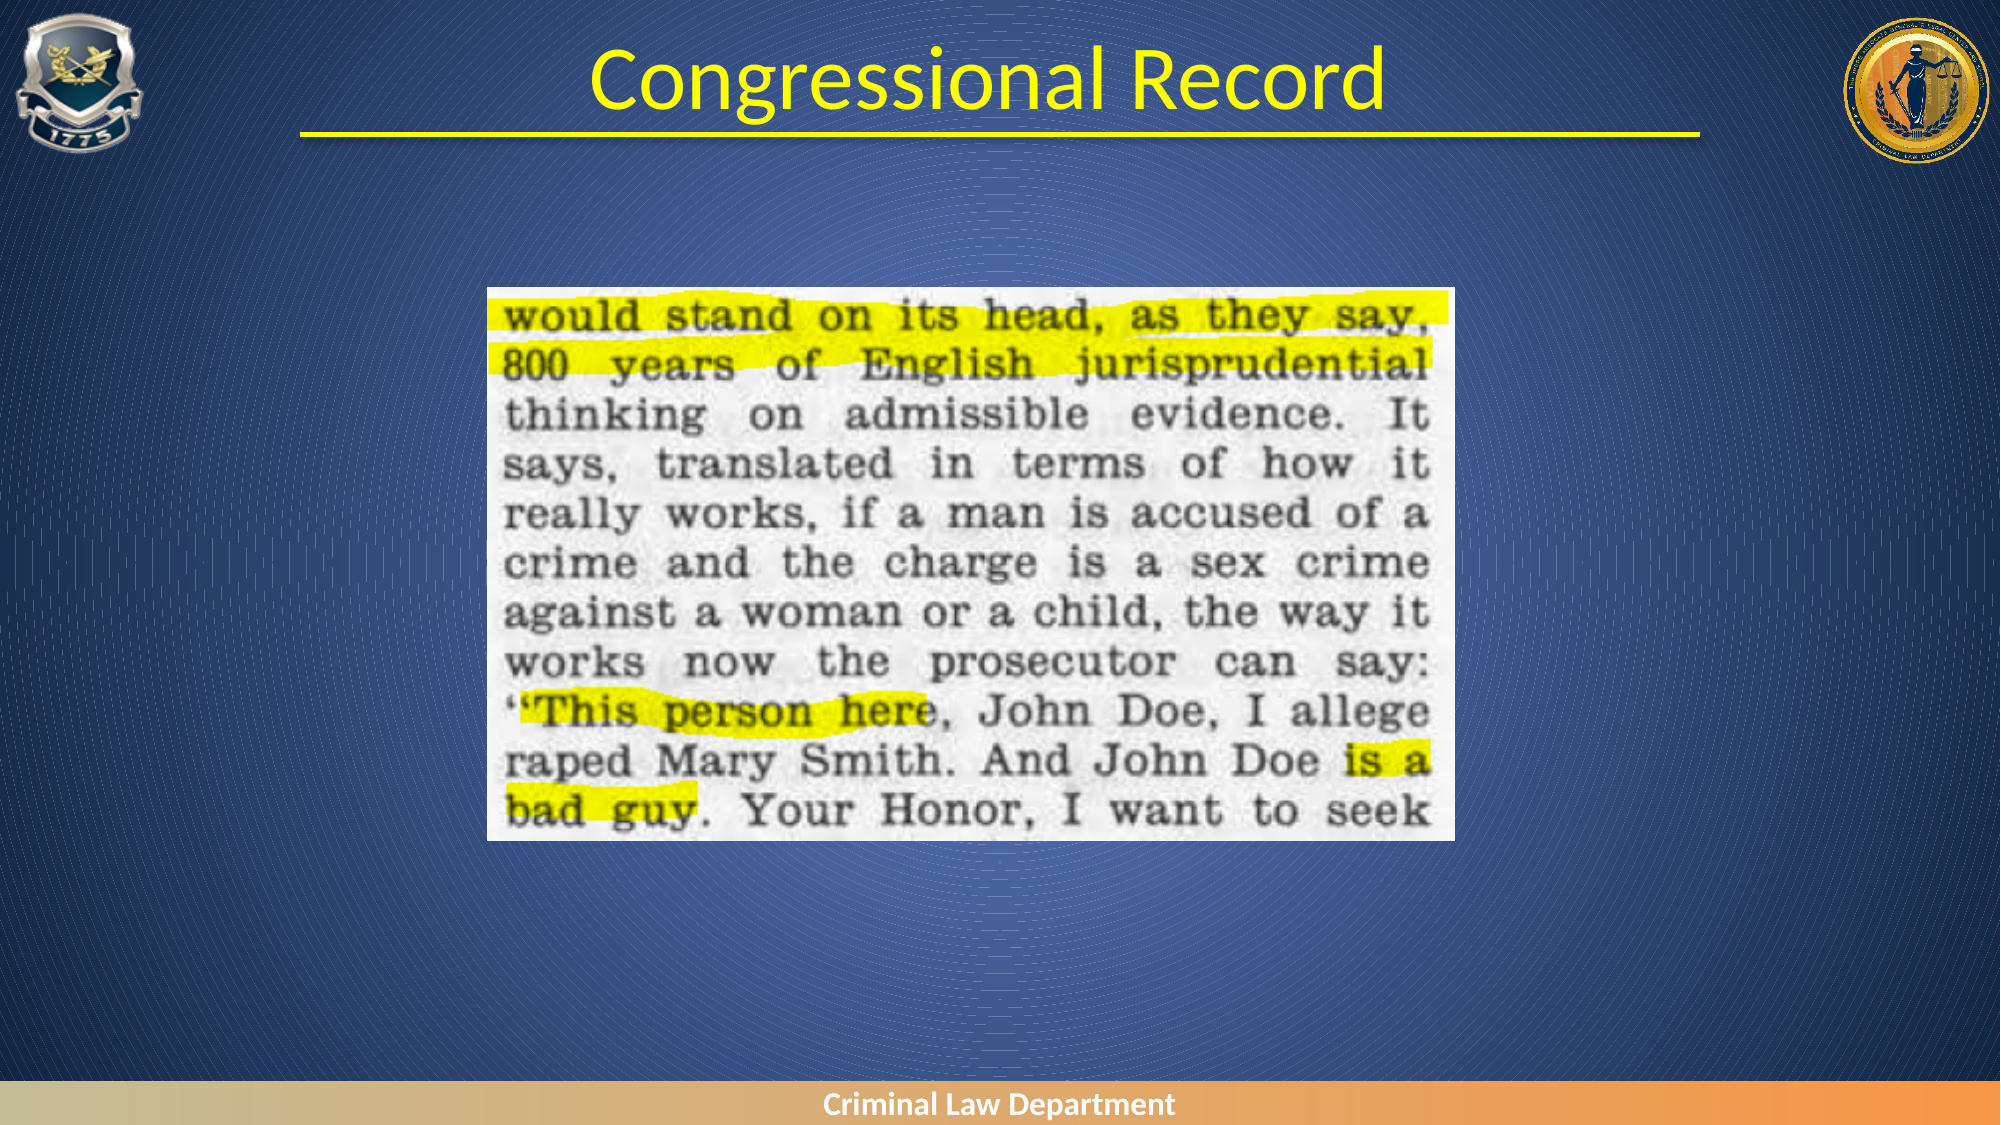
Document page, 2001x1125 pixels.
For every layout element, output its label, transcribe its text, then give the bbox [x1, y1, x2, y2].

footer Criminal Law Department [683, 1074, 1317, 1125]
title Congressional Record [99, 6, 1900, 139]
picture [4, 1, 162, 162]
picture [1838, 12, 1996, 170]
picture [487, 287, 1455, 841]
